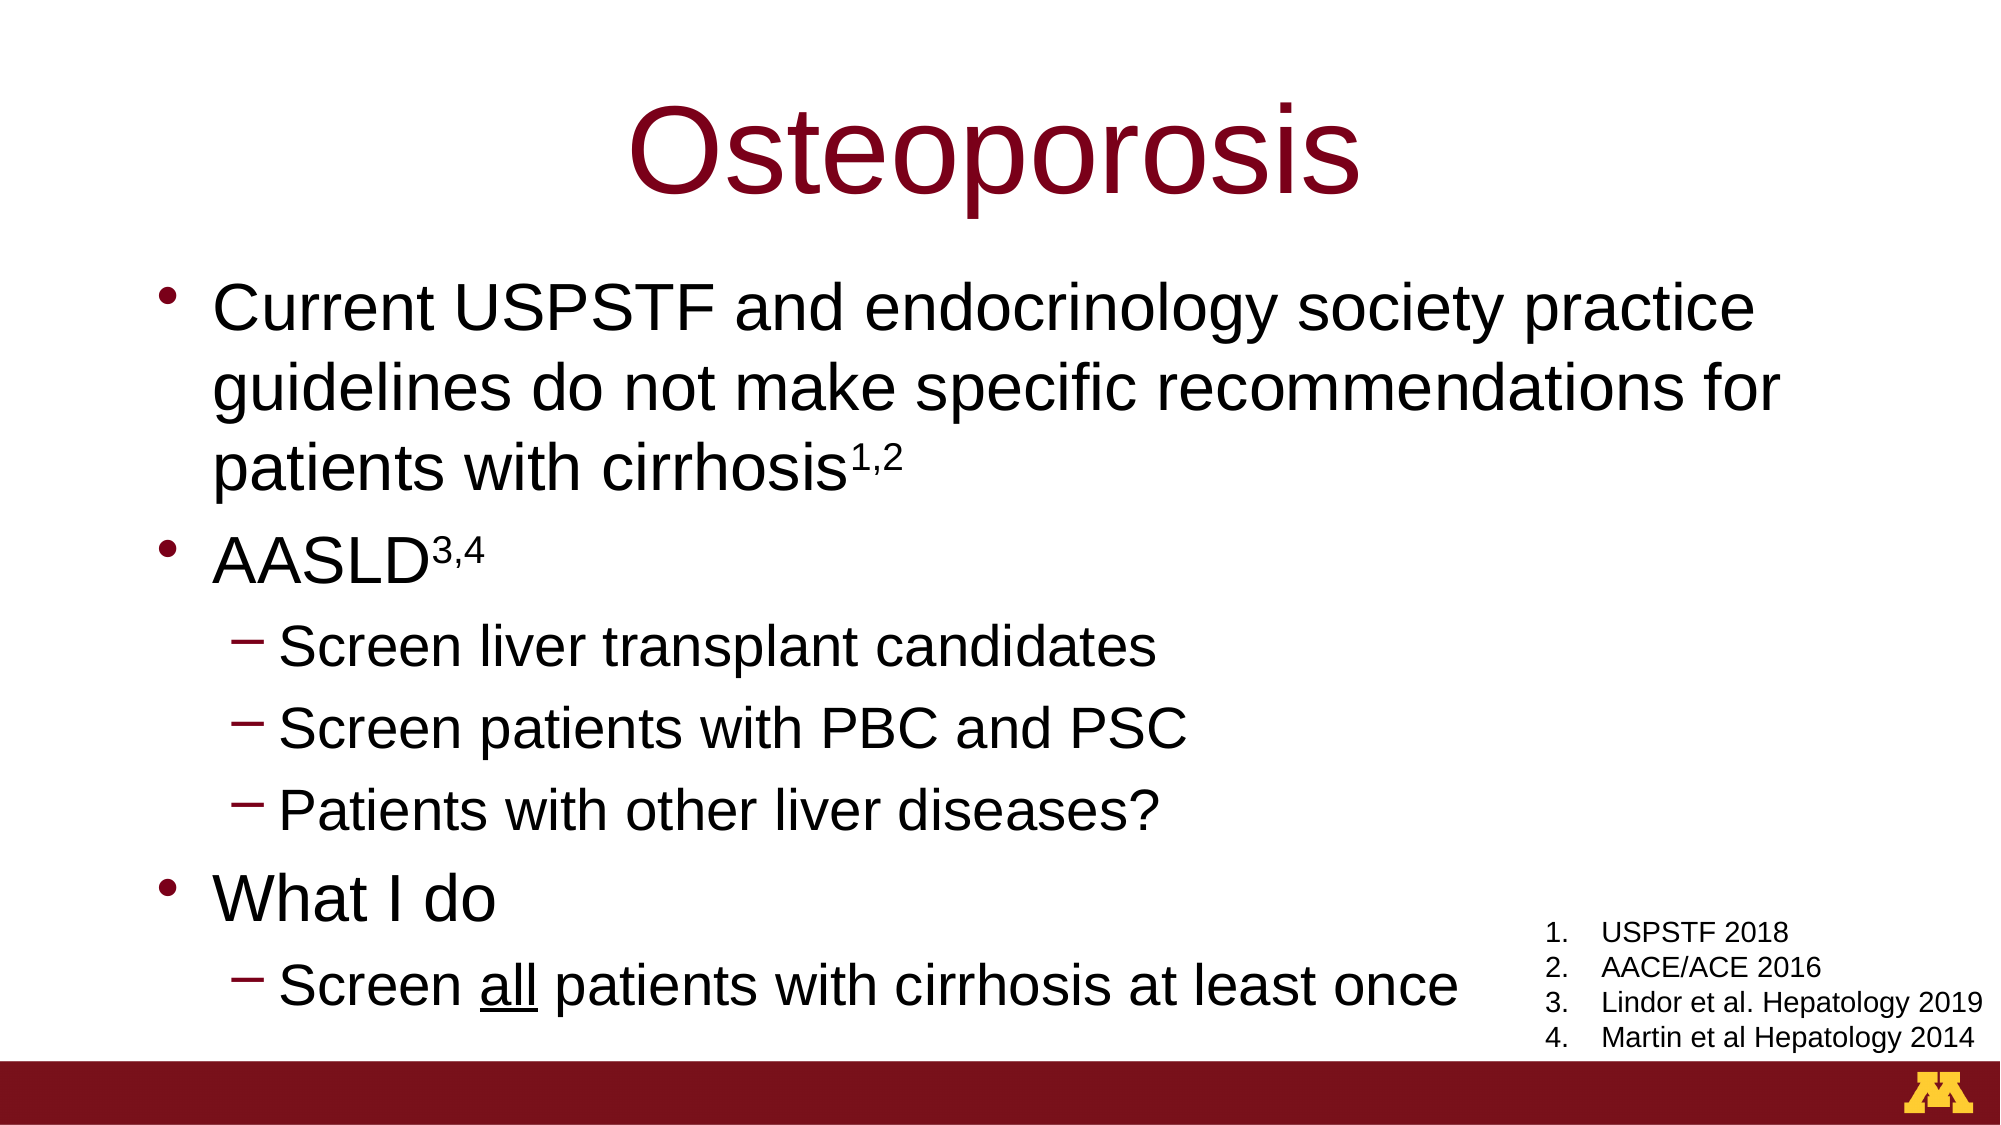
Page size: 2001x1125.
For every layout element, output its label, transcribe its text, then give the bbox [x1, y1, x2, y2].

title Osteoporosis [145, 50, 1846, 238]
list Current USPSTF and endocrinology society practice guidelines do not make specific recommendations for patients with cirrhosis1,2 AASLD3,4 Screen liver transplant candidates Screen patients with PBC and PSC Patients with other liver diseases? What I do Screen all patients with cirrhosis at least once [145, 258, 1846, 909]
picture [0, 1061, 2000, 1125]
text_box USPSTF 2018 AACE/ACE 2016 Lindor et al. Hepatology 2019 Martin et al Hepatology 2014 [1530, 906, 2000, 1061]
